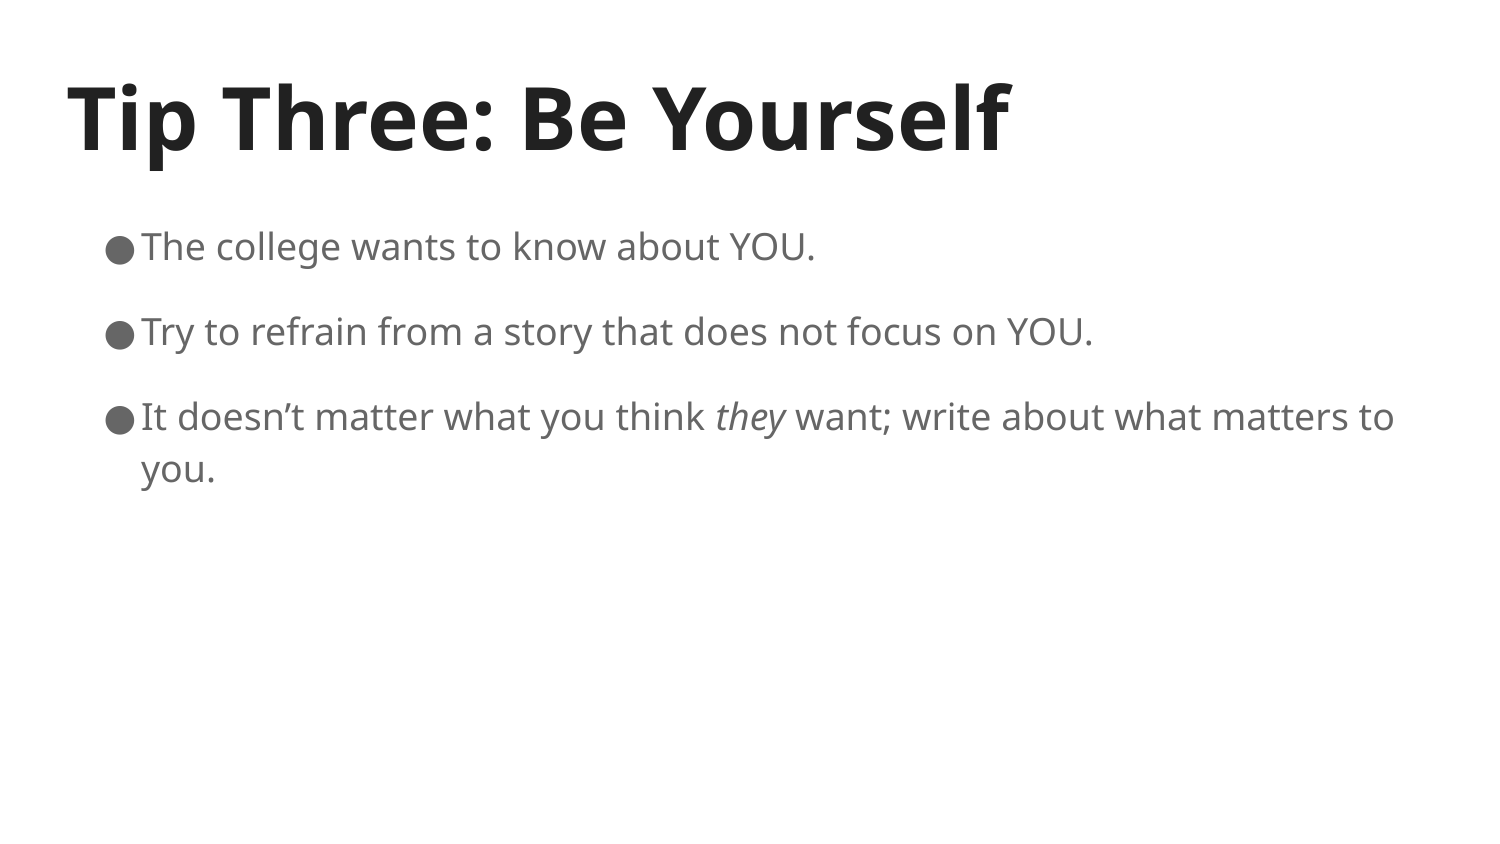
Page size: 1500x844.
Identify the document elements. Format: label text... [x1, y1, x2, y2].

title Tip Three: Be Yourself [51, 48, 1449, 180]
list The college wants to know about YOU. Try to refrain from a story that does not focus on YOU. It doesn’t matter what you think they want; write about what matters to you. [51, 201, 1449, 750]
